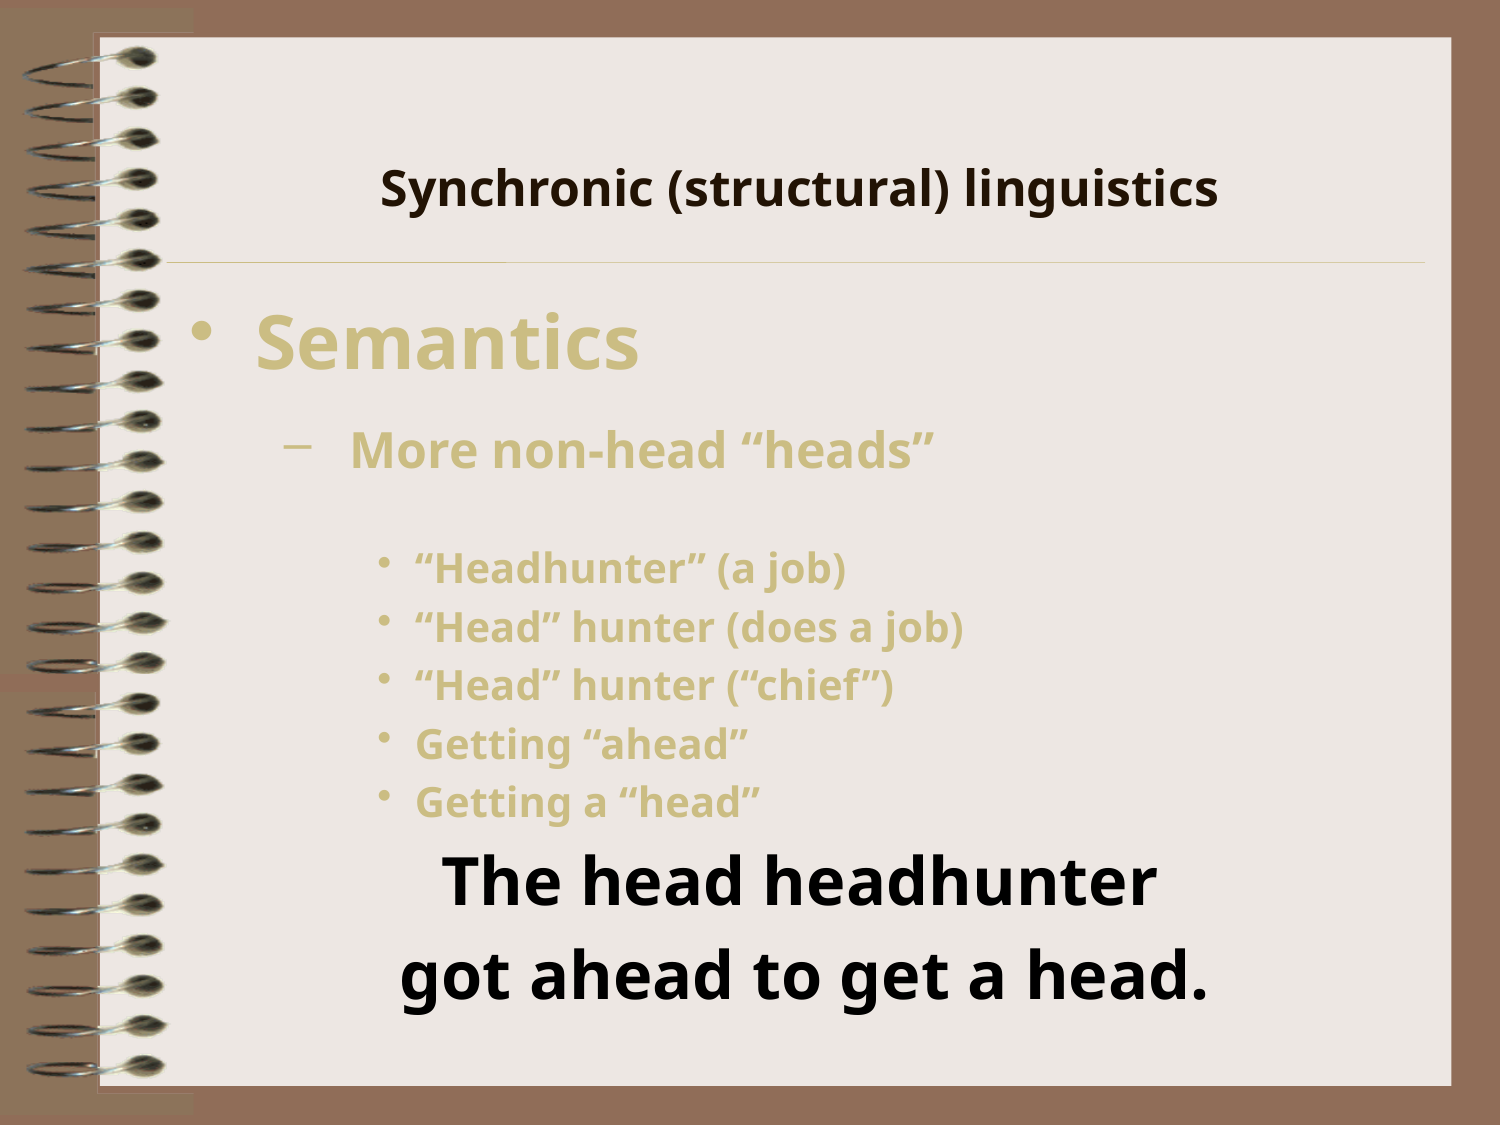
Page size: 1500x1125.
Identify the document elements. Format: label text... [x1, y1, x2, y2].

picture [0, 692, 194, 1115]
title Synchronic (structural) linguistics [174, 122, 1426, 251]
picture [0, 8, 194, 674]
list Semantics More non-head “heads” “Headhunter” (a job) “Head” hunter (does a job) “Head” hunter (“chief”) Getting “ahead” Getting a “head” The head headhunter got ahead to get a head. [174, 287, 1426, 1021]
